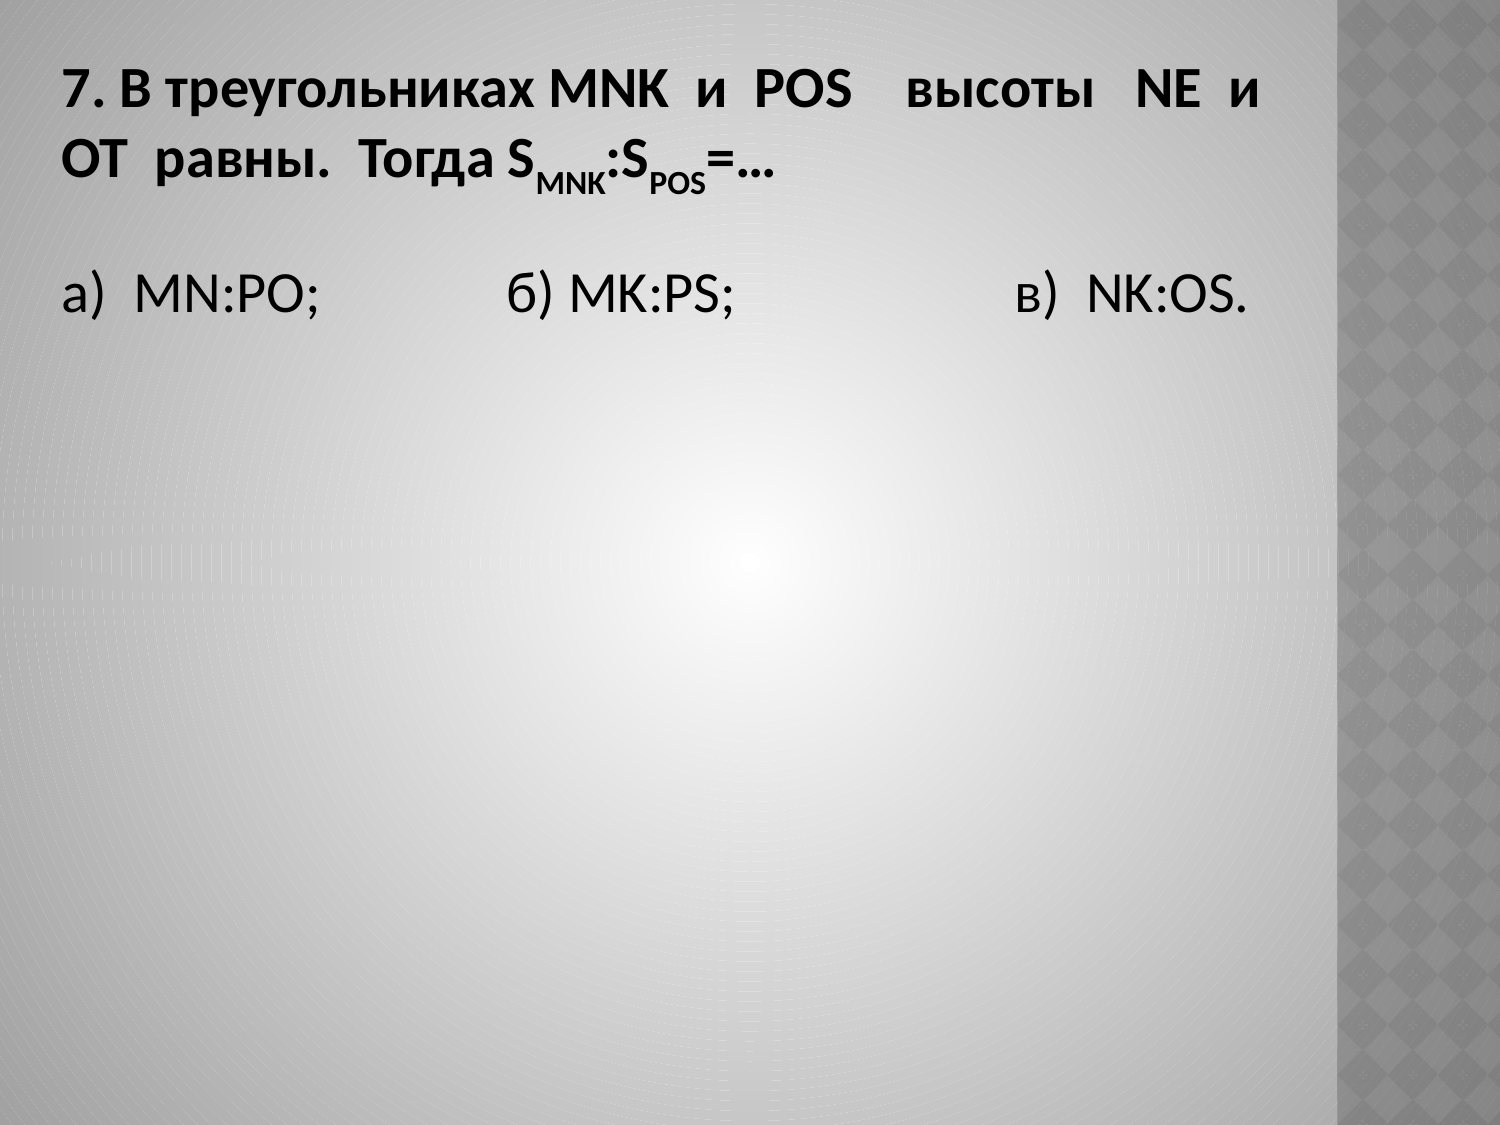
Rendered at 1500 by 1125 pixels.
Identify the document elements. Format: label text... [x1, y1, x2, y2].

text_box a) MN:PO; б) MK:PS; в) NK:OS. [46, 246, 1336, 402]
text_box 7. В треугольниках MNK и POS высоты NE и OT равны. Тогда SMNK:SPOS=… [46, 41, 1313, 209]
